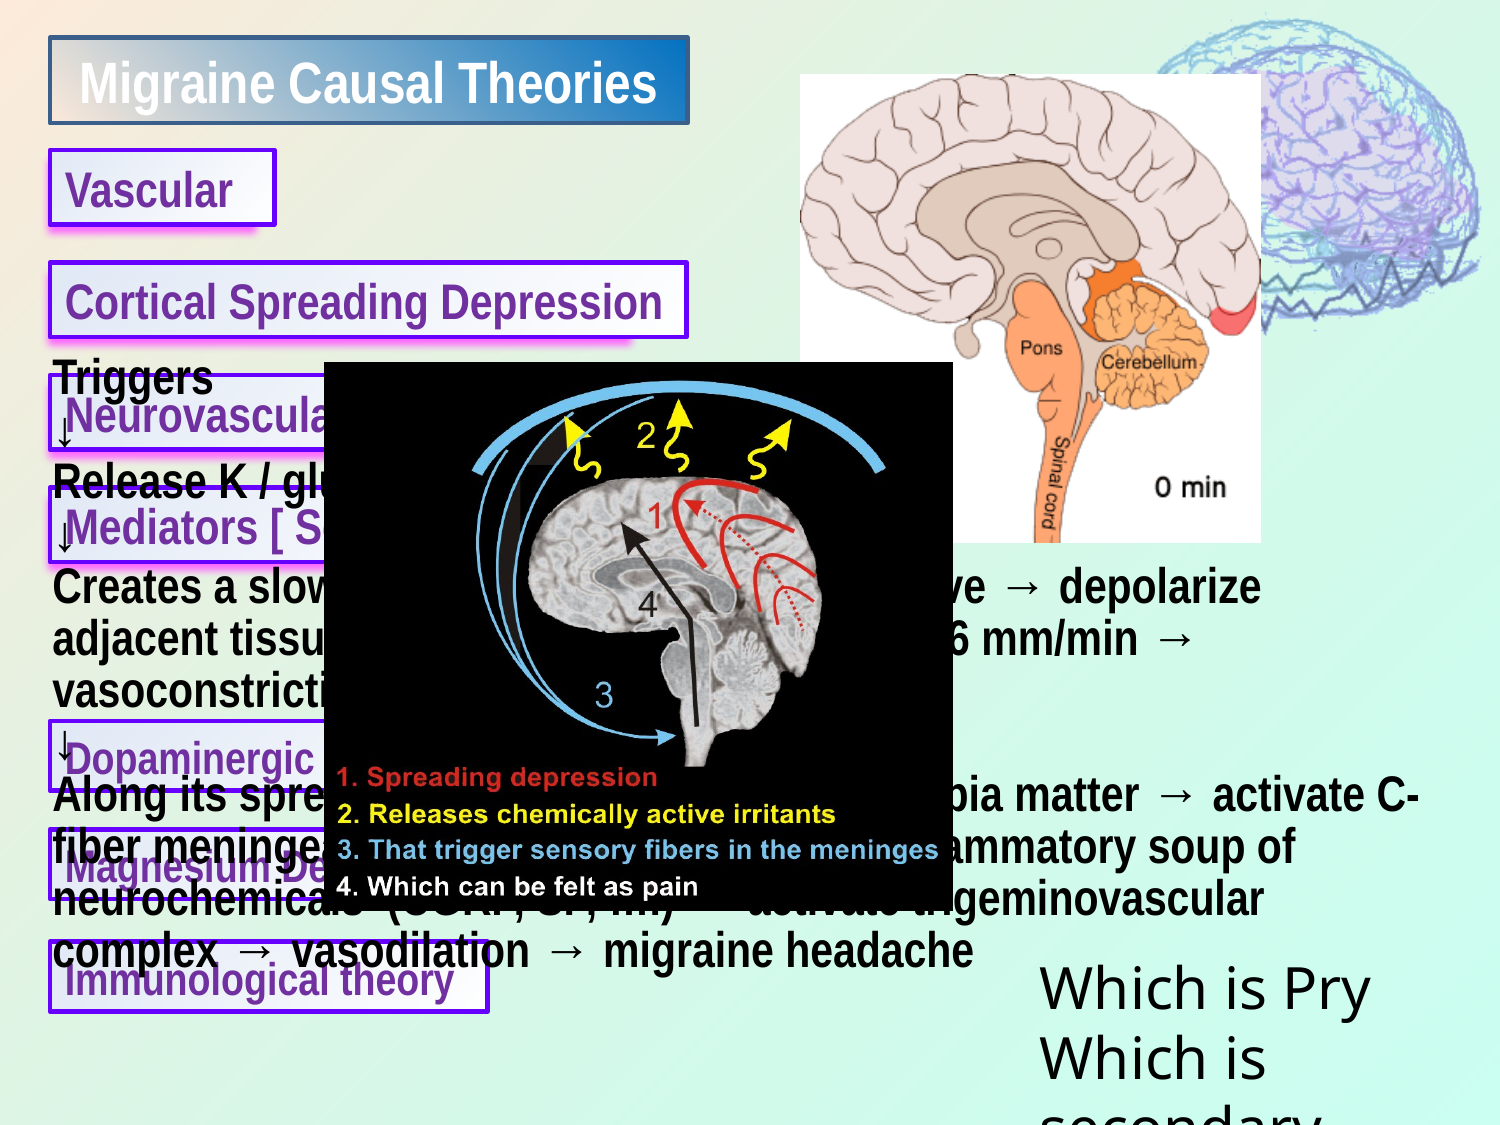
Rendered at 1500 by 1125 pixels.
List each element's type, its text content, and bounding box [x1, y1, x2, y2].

picture [324, 74, 1262, 912]
text_box Triggers ↓ Release K / glutamates ↓ Creates a slowly well-defined depolarizing wave → depolarize adjacent tissues → propagating at a rate of 2-6 mm/min → vasoconstriction → migraine aura ↓ Along its spread H+ and K+ ions diffuse to the pia matter → activate C-fiber meningeal nociceptors →release proinflammatory soup of neurochemicals (CGRP, SP, ….) → activate trigeminovascular complex → vasodilation → migraine headache [37, 345, 1438, 985]
text_box Cortical Spreading Depression [50, 262, 687, 338]
text_box [0, 0, 1500, 1125]
text_box Immunological theory [49, 985, 488, 1012]
text_box Vascular [50, 149, 275, 225]
text_box Migraine Causal Theories [48, 35, 690, 125]
text_box Which is Pry Which is secondary [1025, 943, 1500, 1125]
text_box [1118, 5, 1488, 388]
